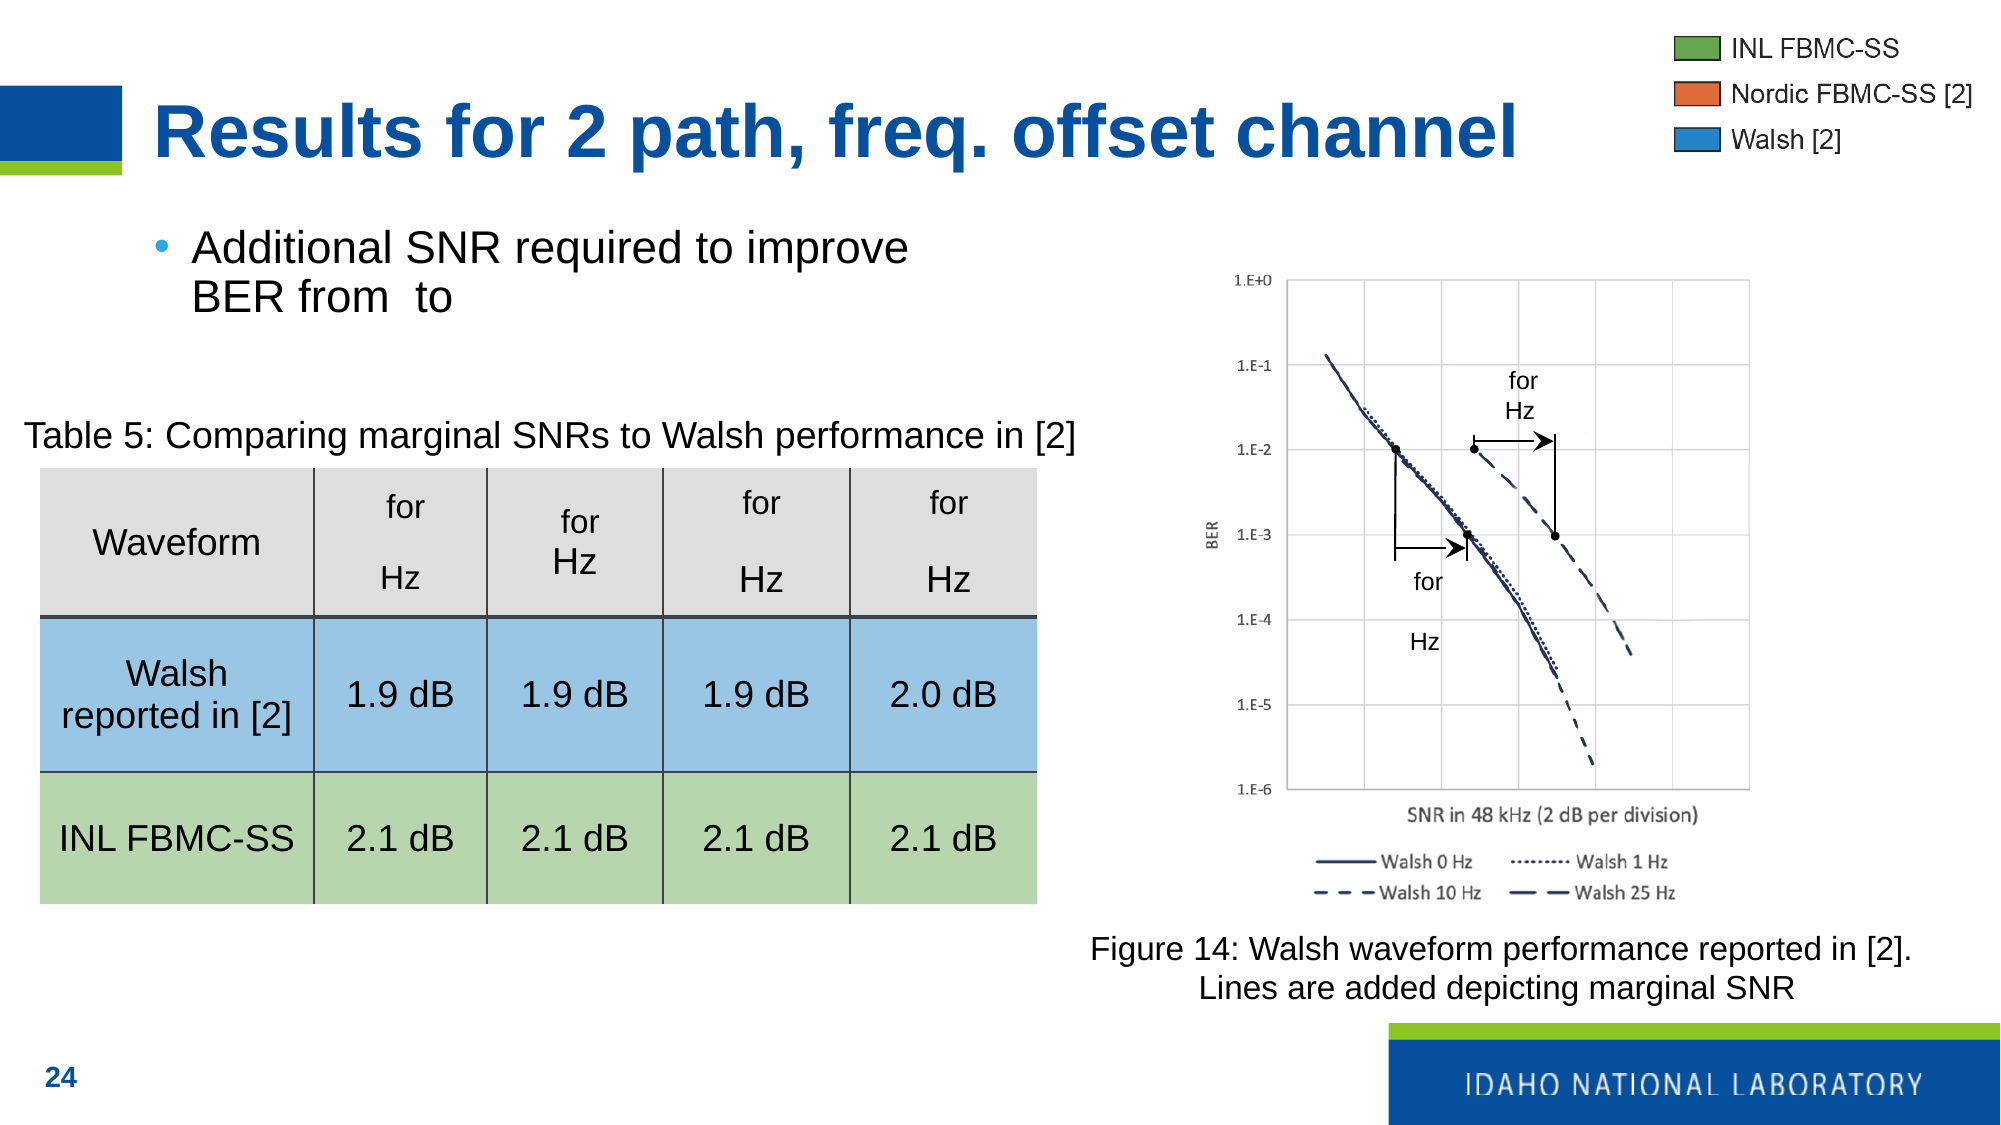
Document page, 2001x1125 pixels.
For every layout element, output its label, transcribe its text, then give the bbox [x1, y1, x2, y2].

slide_number 24 [25, 1054, 97, 1115]
text_box Figure 14: Walsh waveform performance reported in [2]. Lines are added depicting marginal SNR [1050, 919, 1955, 1014]
picture [1669, 30, 1974, 155]
picture [1197, 266, 1768, 920]
title Results for 2 path, freq. offset channel [153, 92, 1863, 259]
text_box Table 5: Comparing marginal SNRs to Walsh performance in [2] [8, 403, 1092, 464]
